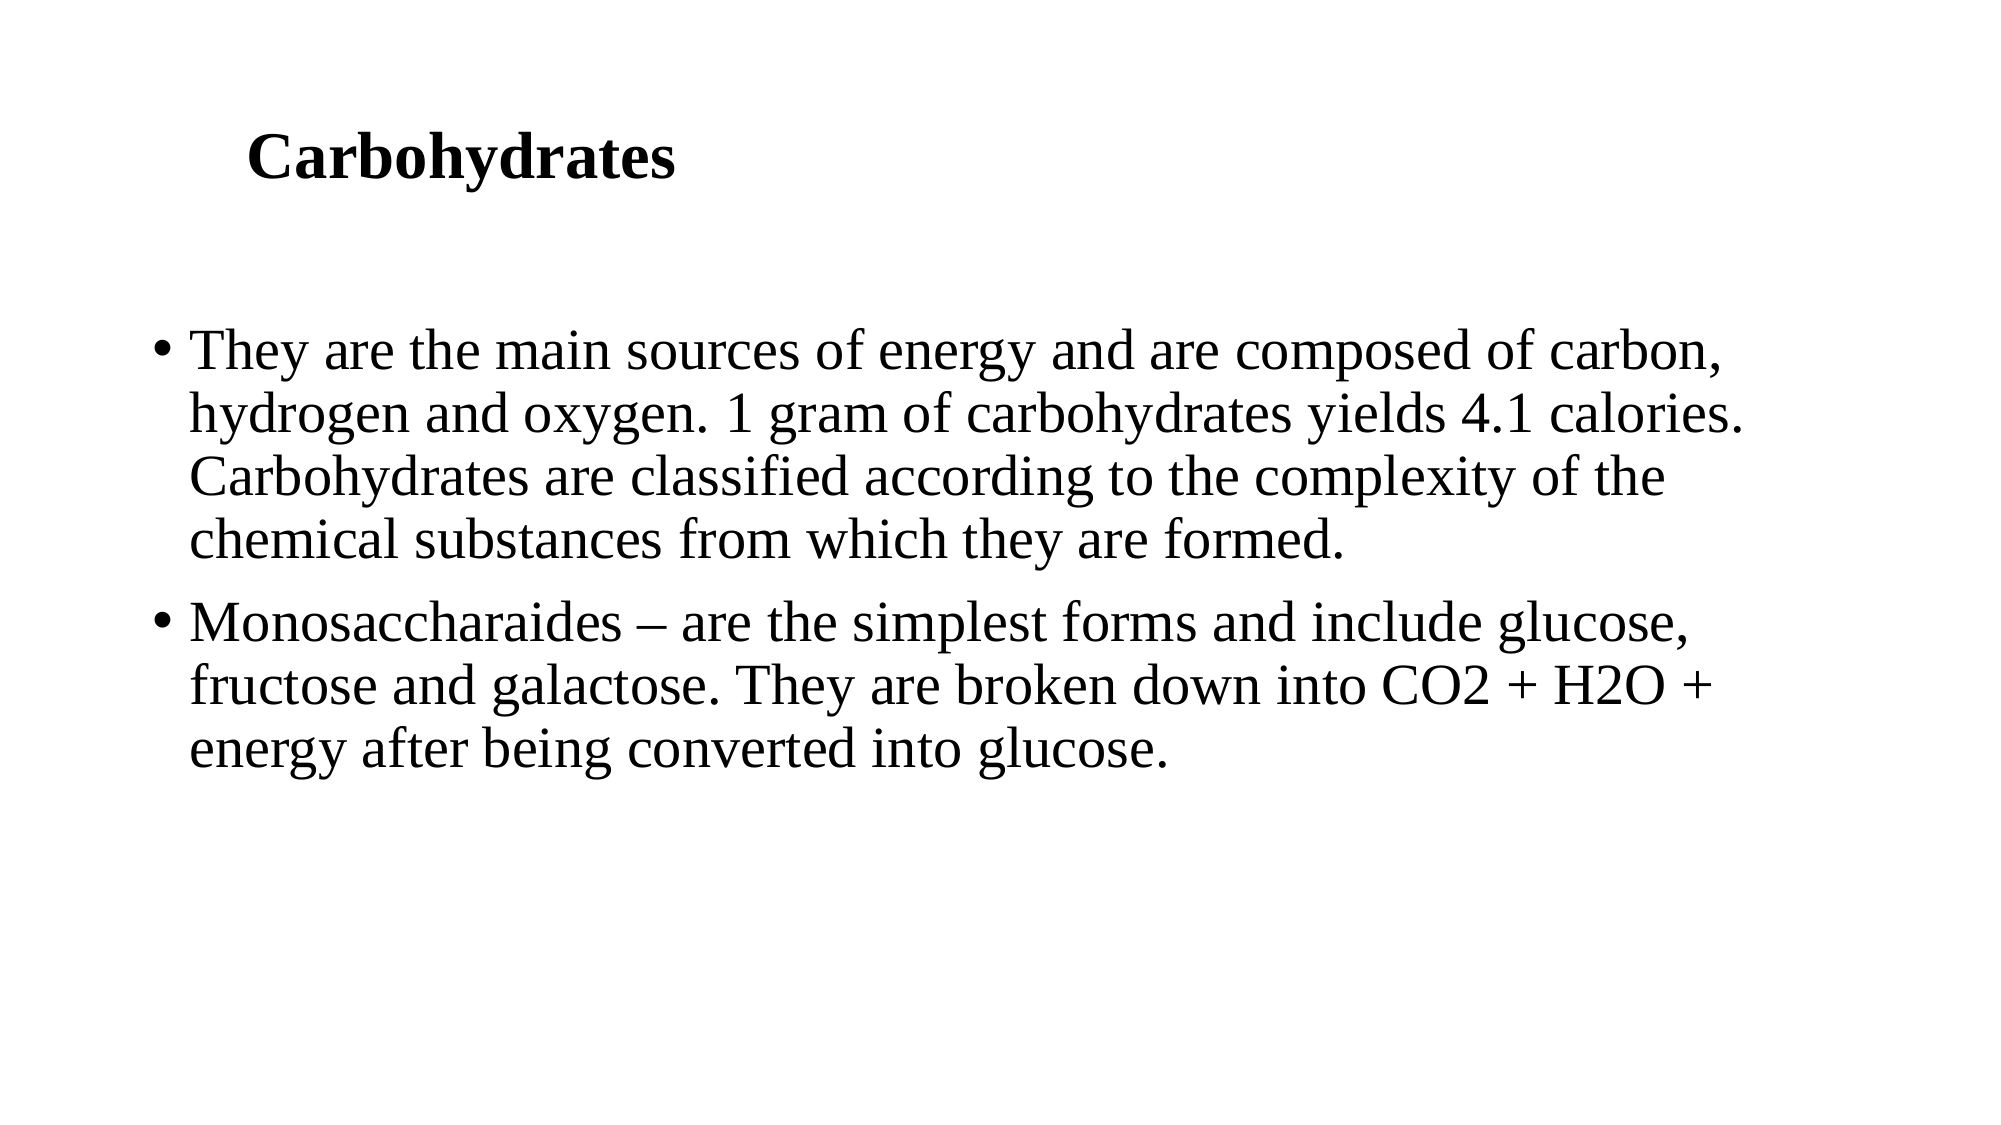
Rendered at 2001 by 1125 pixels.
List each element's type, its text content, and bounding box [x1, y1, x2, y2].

title Carbohydrates [231, 47, 1957, 266]
list They are the main sources of energy and are composed of carbon, hydrogen and oxygen. 1 gram of carbohydrates yields 4.1 calories. Carbohydrates are classified according to the complexity of the chemical substances from which they are formed. Monosaccharaides – are the simplest forms and include glucose, fructose and galactose. They are broken down into CO2 + H2O + energy after being converted into glucose. [137, 311, 1863, 1084]
